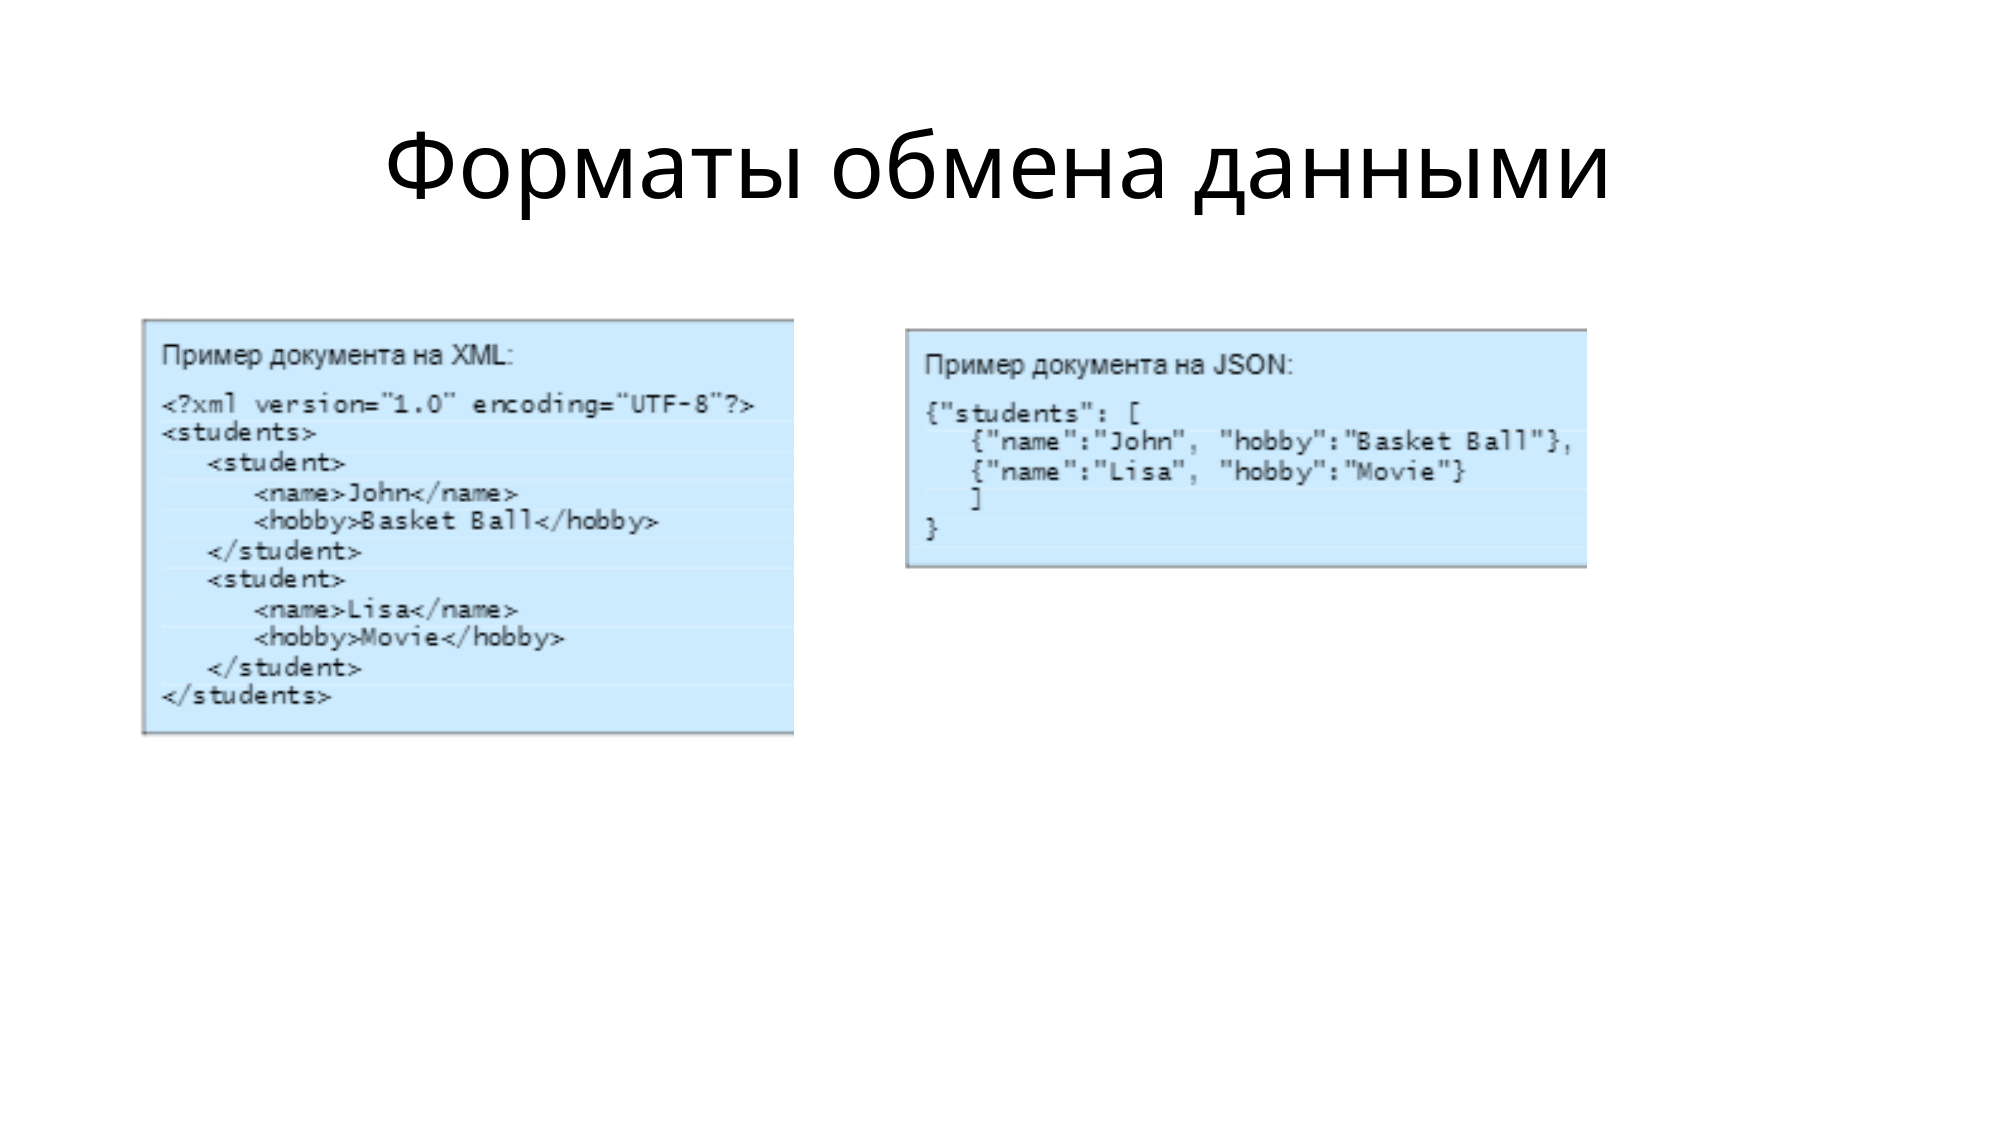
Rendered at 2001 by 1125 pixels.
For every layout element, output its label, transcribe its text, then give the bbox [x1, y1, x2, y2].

picture [137, 302, 794, 745]
title Форматы обмена данными [137, 59, 1863, 278]
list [905, 327, 1587, 574]
